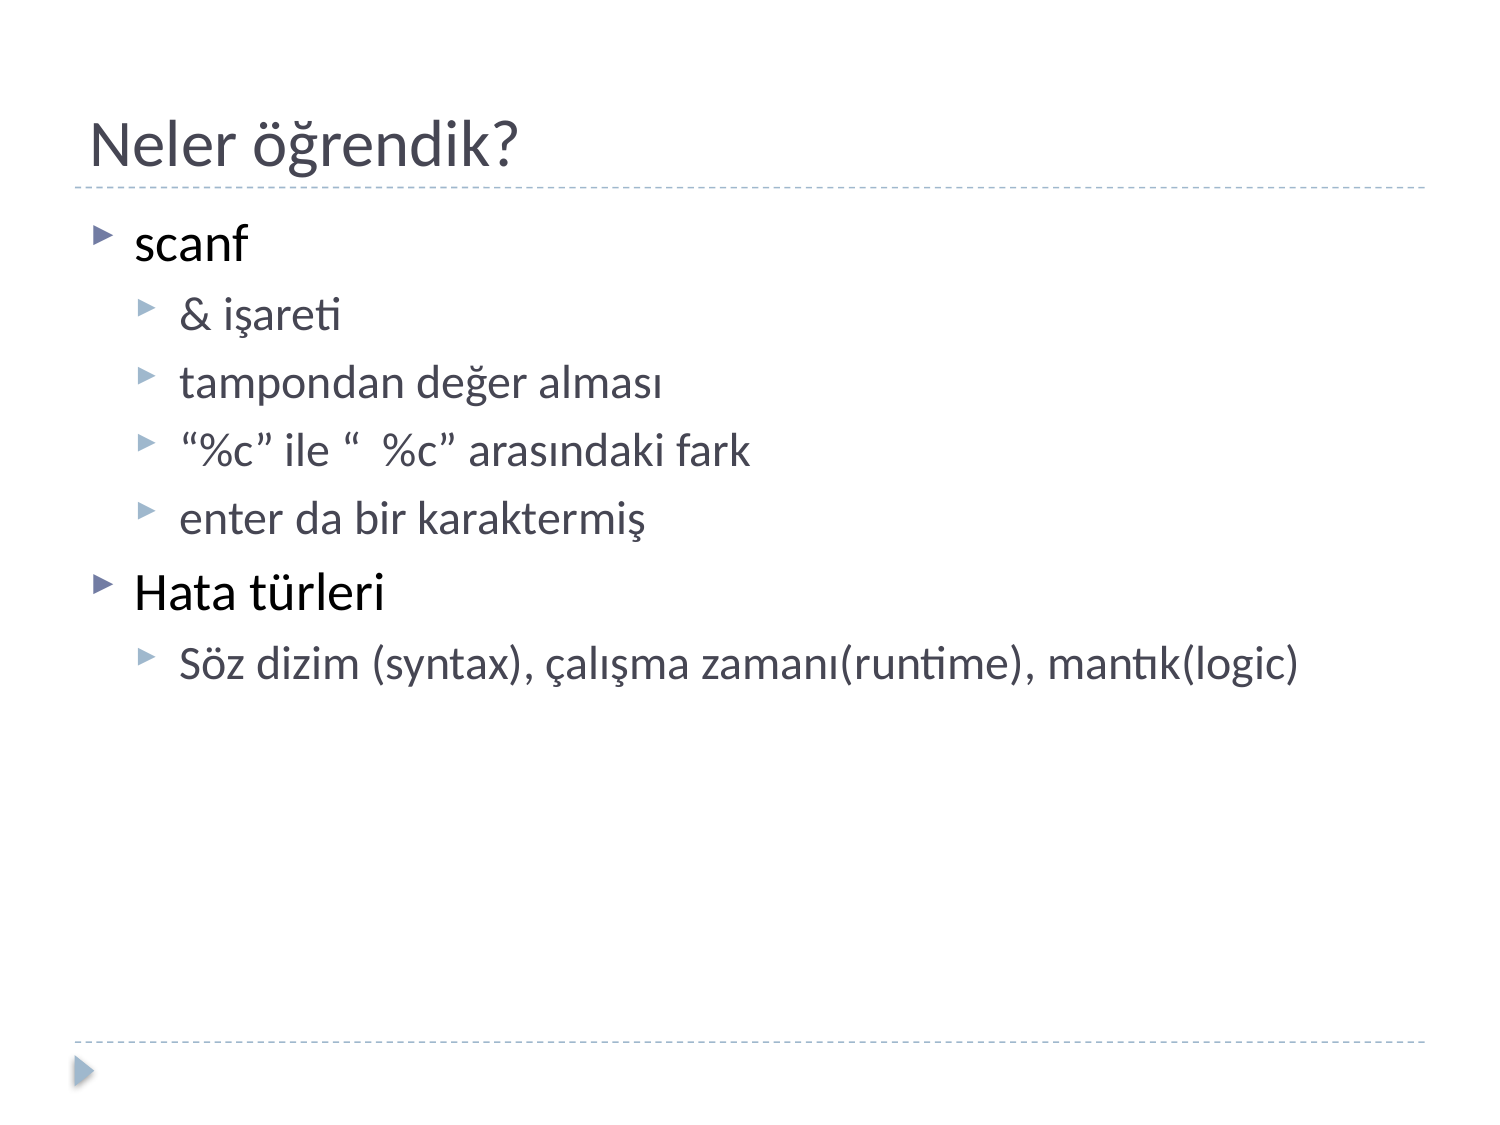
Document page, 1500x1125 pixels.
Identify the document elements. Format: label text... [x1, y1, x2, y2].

list scanf & işareti tampondan değer alması “%c” ile “ %c” arasındaki fark enter da bir karaktermiş Hata türleri Söz dizim (syntax), çalışma zamanı(runtime), mantık(logic) [75, 200, 1425, 1010]
title Neler öğrendik? [75, 24, 1425, 188]
